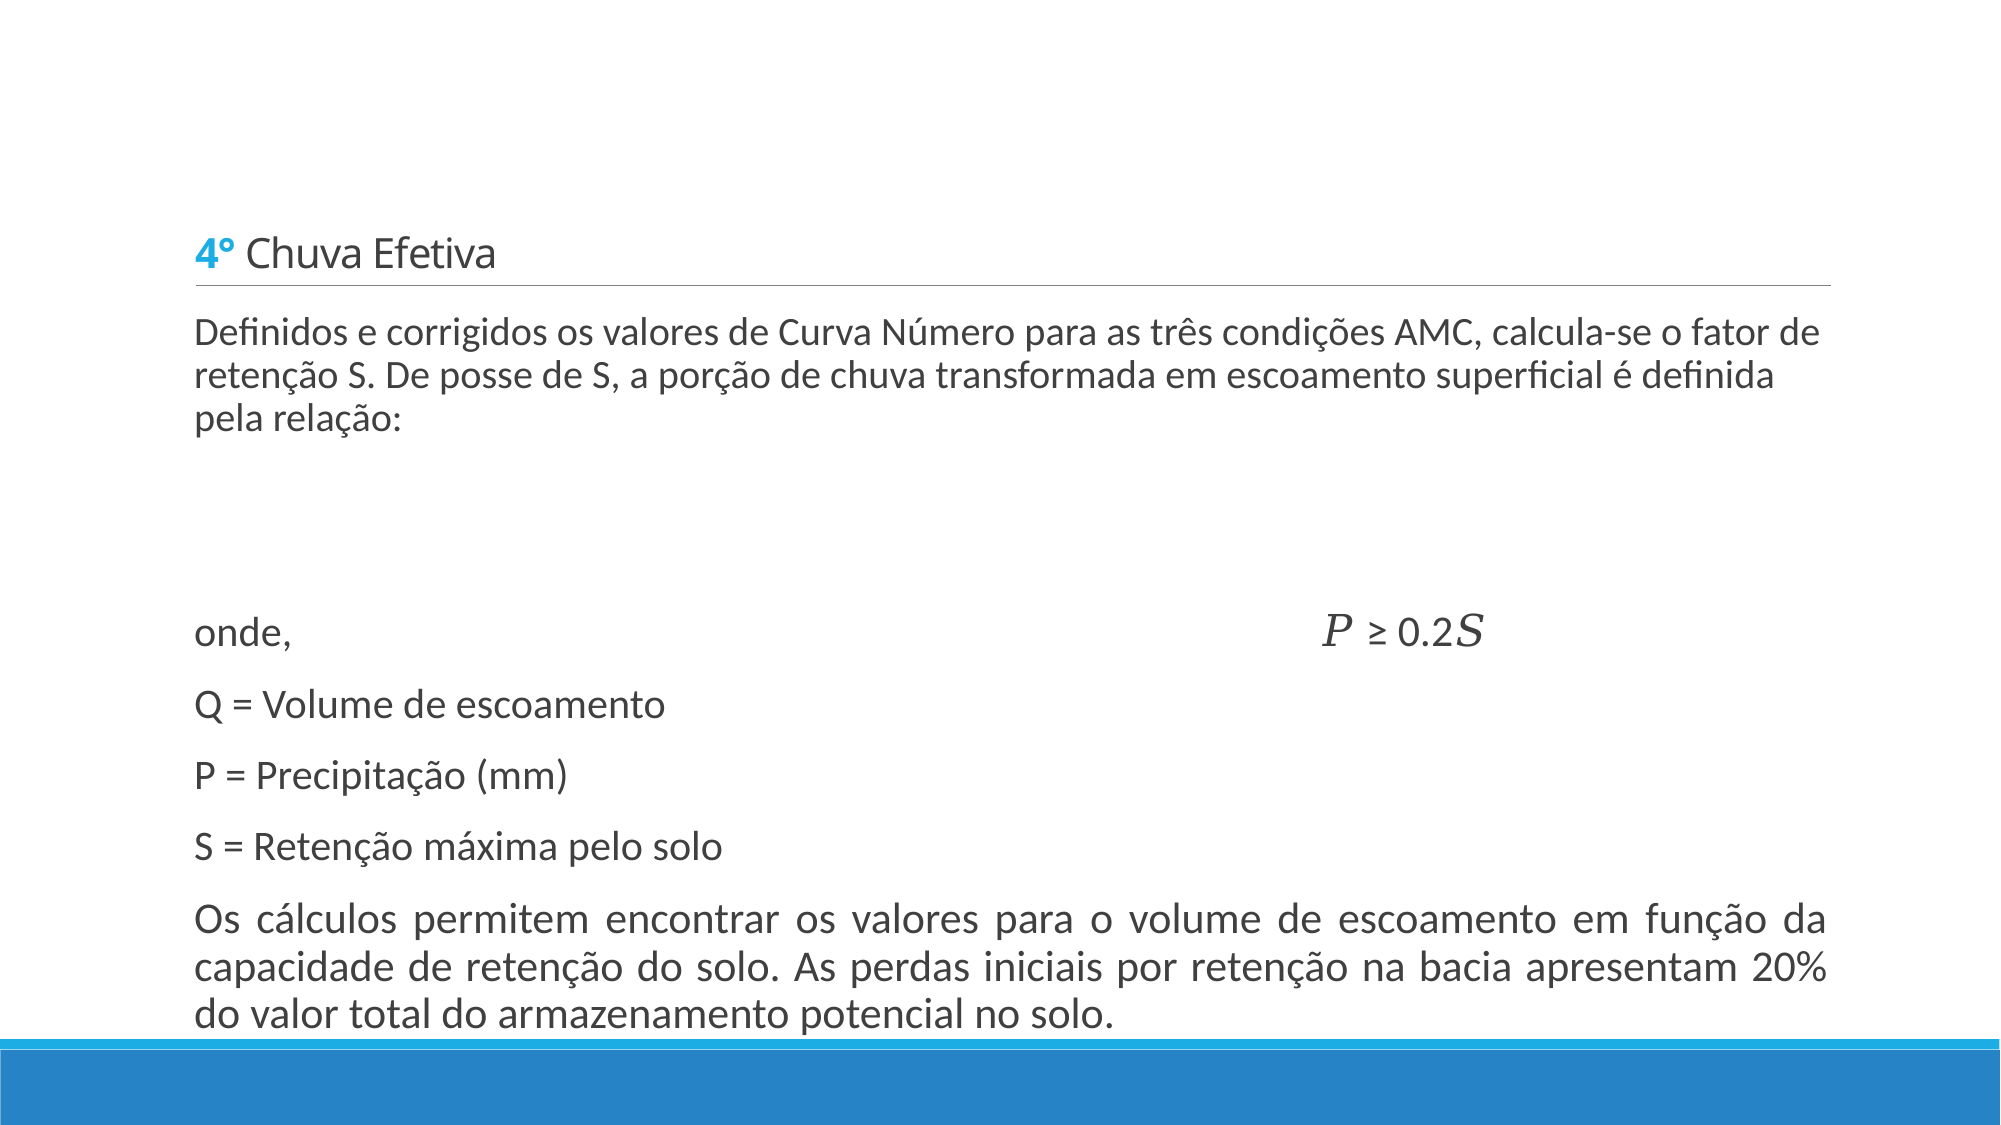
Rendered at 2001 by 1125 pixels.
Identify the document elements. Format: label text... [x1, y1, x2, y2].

title 4° Chuva Efetiva [180, 47, 1830, 285]
